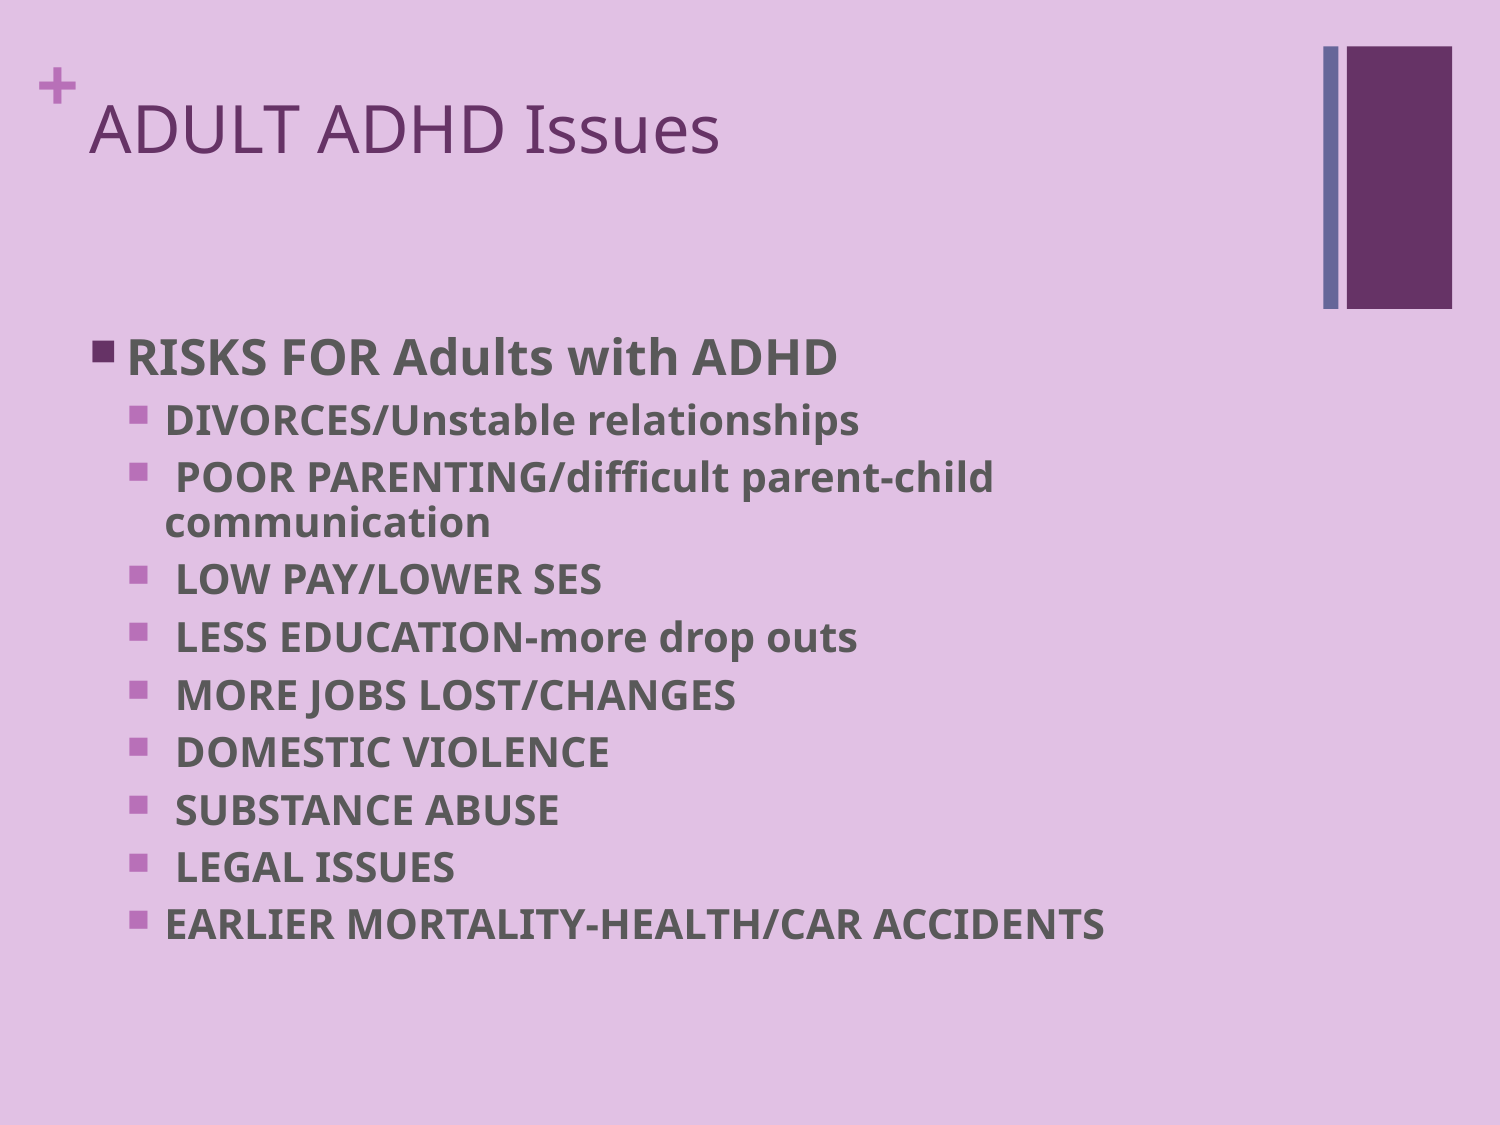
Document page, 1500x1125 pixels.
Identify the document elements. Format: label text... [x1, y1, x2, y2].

list RISKS FOR Adults with ADHD DIVORCES/Unstable relationships POOR PARENTING/difficult parent-child communication LOW PAY/LOWER SES LESS EDUCATION-more drop outs MORE JOBS LOST/CHANGES DOMESTIC VIOLENCE SUBSTANCE ABUSE LEGAL ISSUES EARLIER MORTALITY-HEALTH/CAR ACCIDENTS [81, 324, 1322, 1006]
title ADULT ADHD Issues [81, 78, 1322, 263]
